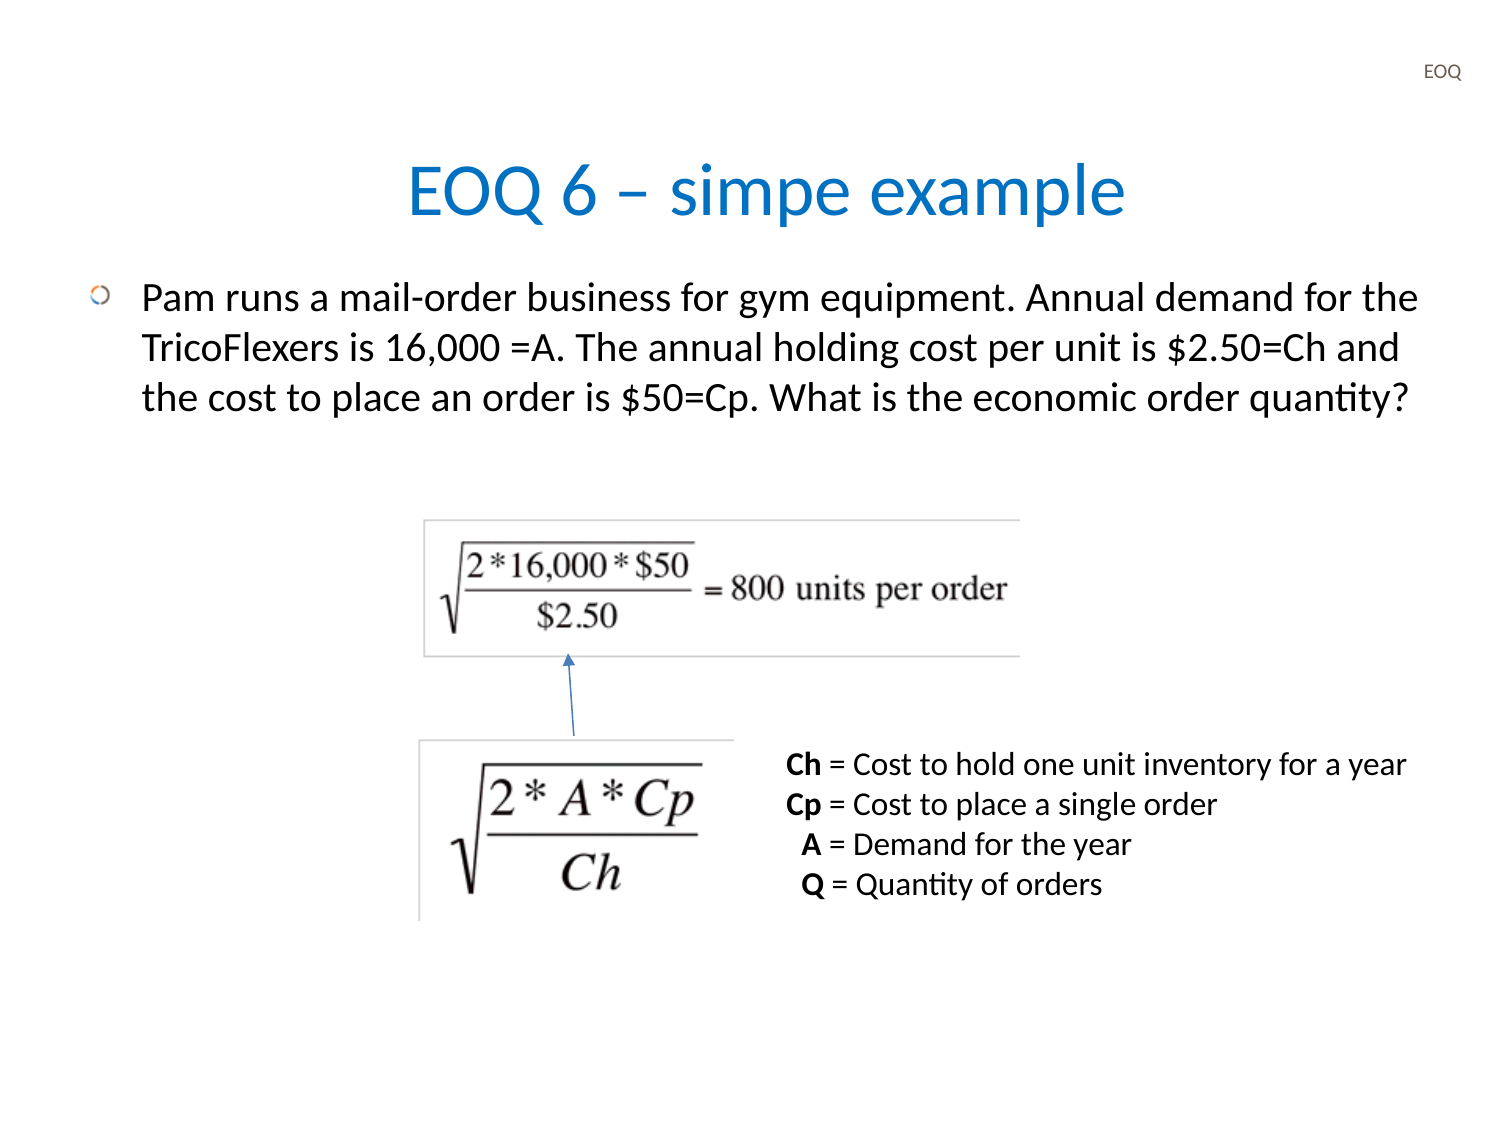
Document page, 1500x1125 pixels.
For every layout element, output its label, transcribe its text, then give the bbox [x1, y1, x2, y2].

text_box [567, 653, 575, 737]
title EOQ 6 – simpe example [70, 137, 1465, 233]
list Pam runs a mail-order business for gym equipment. Annual demand for the TricoFlexers is 16,000 =A. The annual holding cost per unit is $2.50=Ch and the cost to place an order is $50=Cp. What is the economic order quantity? [70, 262, 1462, 1005]
picture [85, 280, 115, 310]
picture [418, 514, 1020, 660]
text_box Ch = Cost to hold one unit inventory for a year Cp = Cost to place a single order A = Demand for the year Q = Quantity of orders [734, 735, 1447, 910]
list EOQ [394, 50, 1477, 88]
picture [414, 735, 734, 921]
